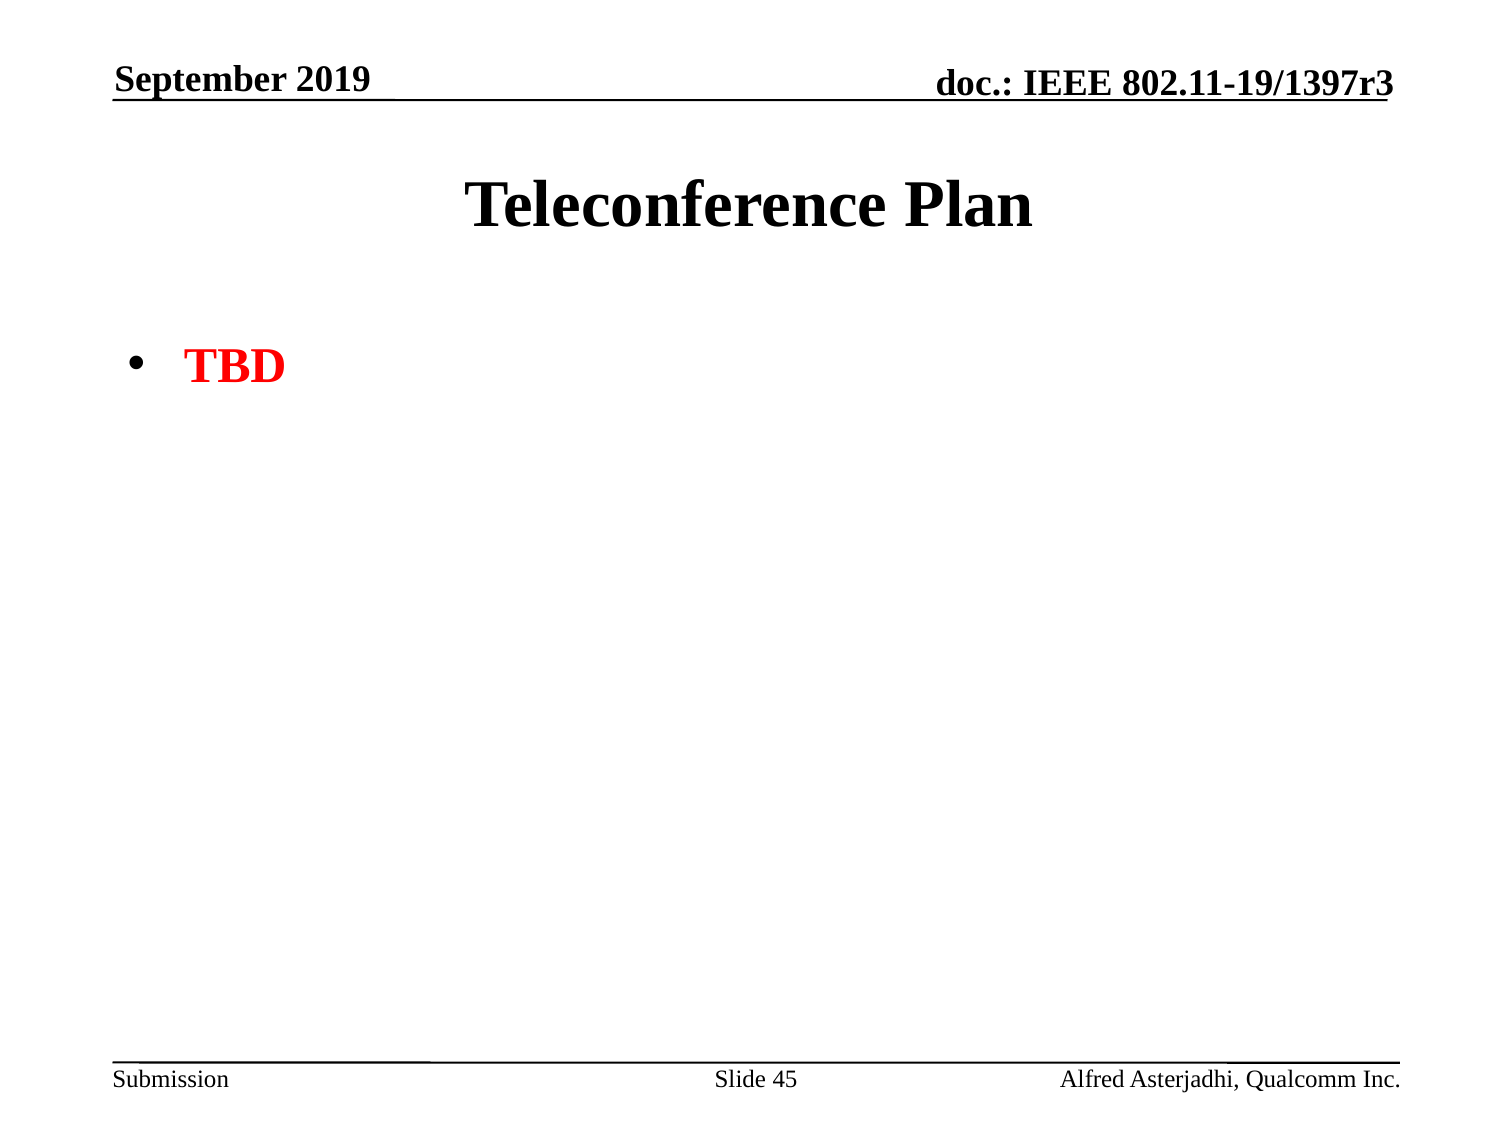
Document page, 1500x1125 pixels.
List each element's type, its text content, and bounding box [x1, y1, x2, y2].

slide_number Slide 45 [712, 1061, 800, 1123]
footer Alfred Asterjadhi, Qualcomm Inc. [878, 1061, 1402, 1093]
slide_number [114, 54, 423, 100]
list TBD [112, 324, 1388, 1000]
title Teleconference Plan [112, 112, 1388, 288]
